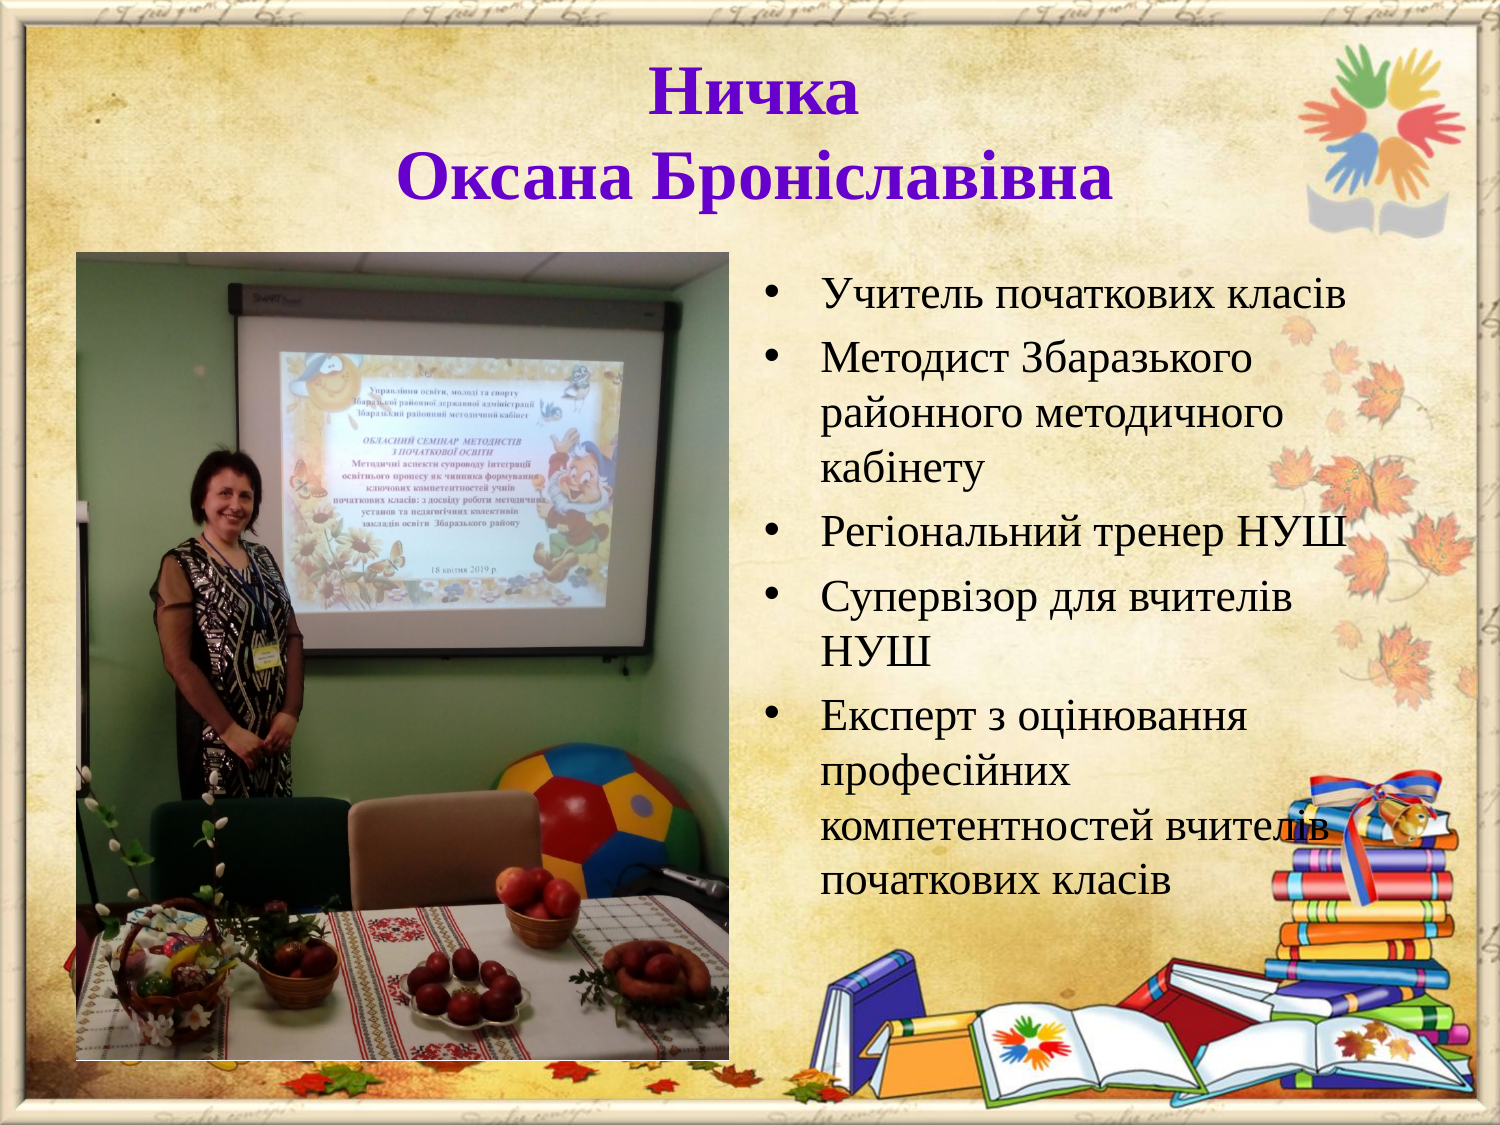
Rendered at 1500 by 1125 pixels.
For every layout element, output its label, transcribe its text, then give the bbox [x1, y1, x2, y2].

list Учитель початкових класів Методист Збаразького районного методичного кабінету Регіональний тренер НУШ Супервізор для вчителів НУШ Експерт з оцінювання професійних компетентностей вчителів початкових класів [749, 255, 1374, 999]
title Ничка Оксана Броніславівна [117, 35, 1393, 223]
picture [0, 0, 1500, 1125]
